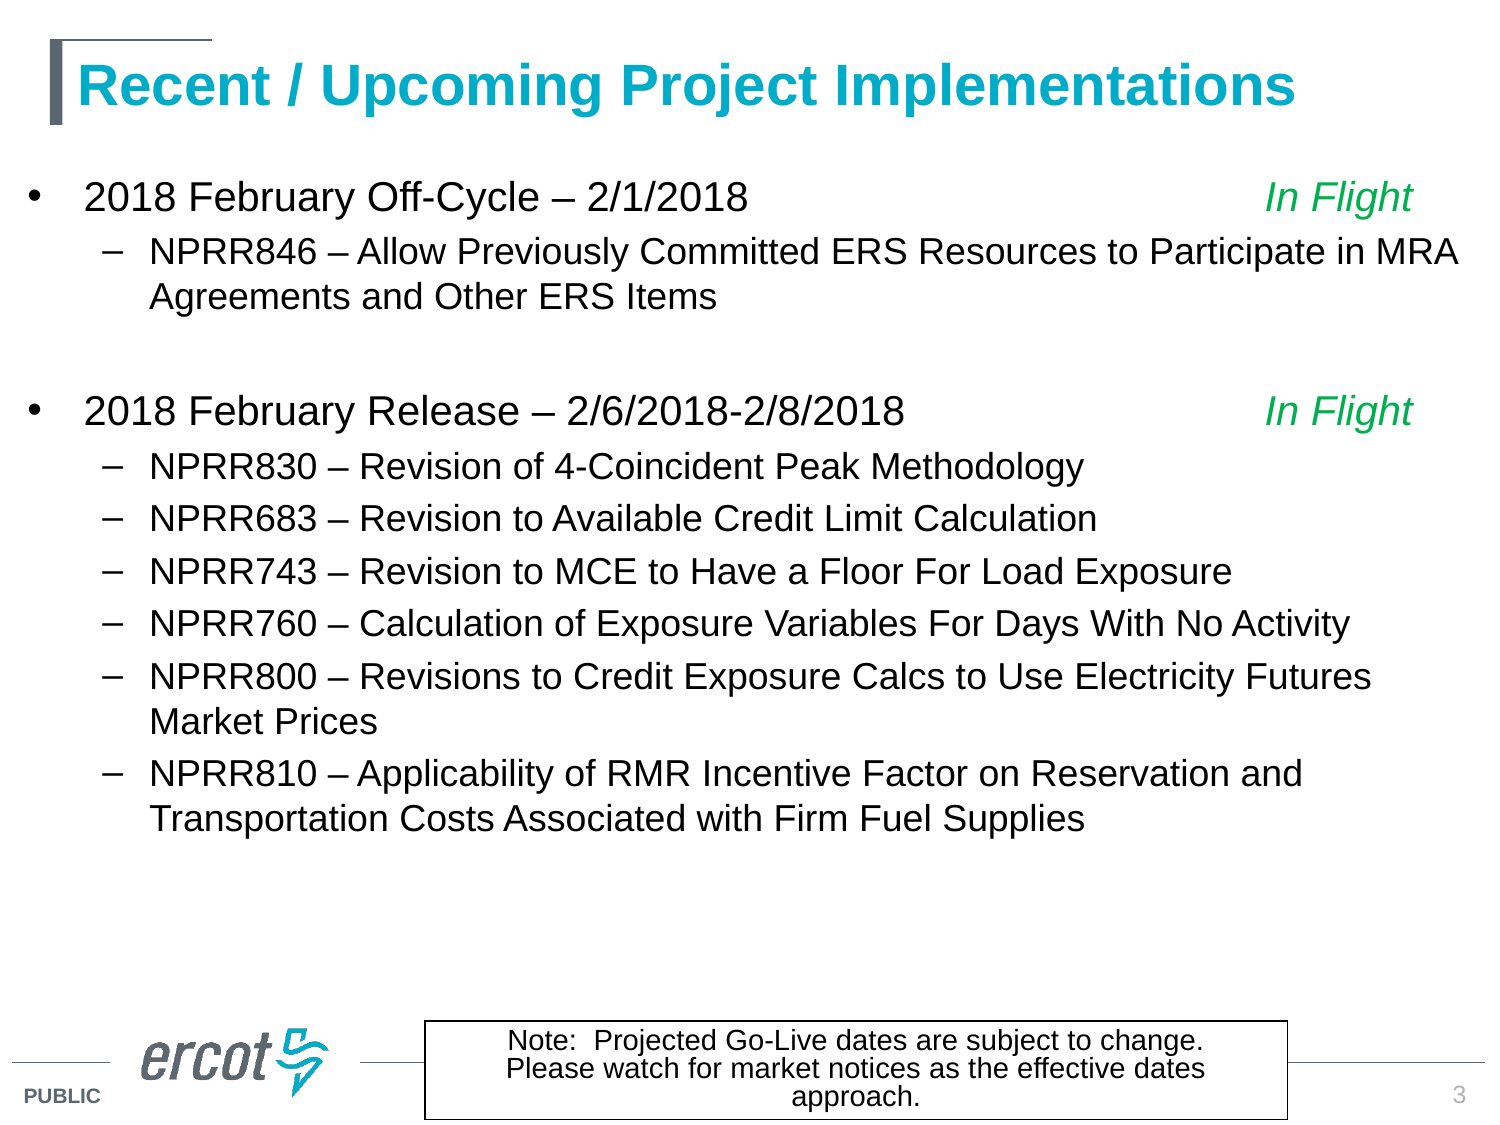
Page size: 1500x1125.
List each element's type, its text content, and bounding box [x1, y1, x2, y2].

text_box Note: Projected Go-Live dates are subject to change. Please watch for market notices as the effective dates approach. [425, 1021, 1288, 1120]
list 2018 February Off-Cycle – 2/1/2018 In Flight NPRR846 – Allow Previously Committed ERS Resources to Participate in MRA Agreements and Other ERS Items 2018 February Release – 2/6/2018-2/8/2018 In Flight NPRR830 – Revision of 4-Coincident Peak Methodology NPRR683 – Revision to Available Credit Limit Calculation NPRR743 – Revision to MCE to Have a Floor For Load Exposure NPRR760 – Calculation of Exposure Variables For Days With No Activity NPRR800 – Revisions to Credit Exposure Calcs to Use Electricity Futures Market Prices NPRR810 – Applicability of RMR Incentive Factor on Reservation and Transportation Costs Associated with Firm Fuel Supplies [12, 162, 1475, 1013]
picture [137, 1024, 332, 1100]
title Recent / Upcoming Project Implementations [62, 39, 1325, 125]
slide_number 3 [1437, 1076, 1475, 1112]
